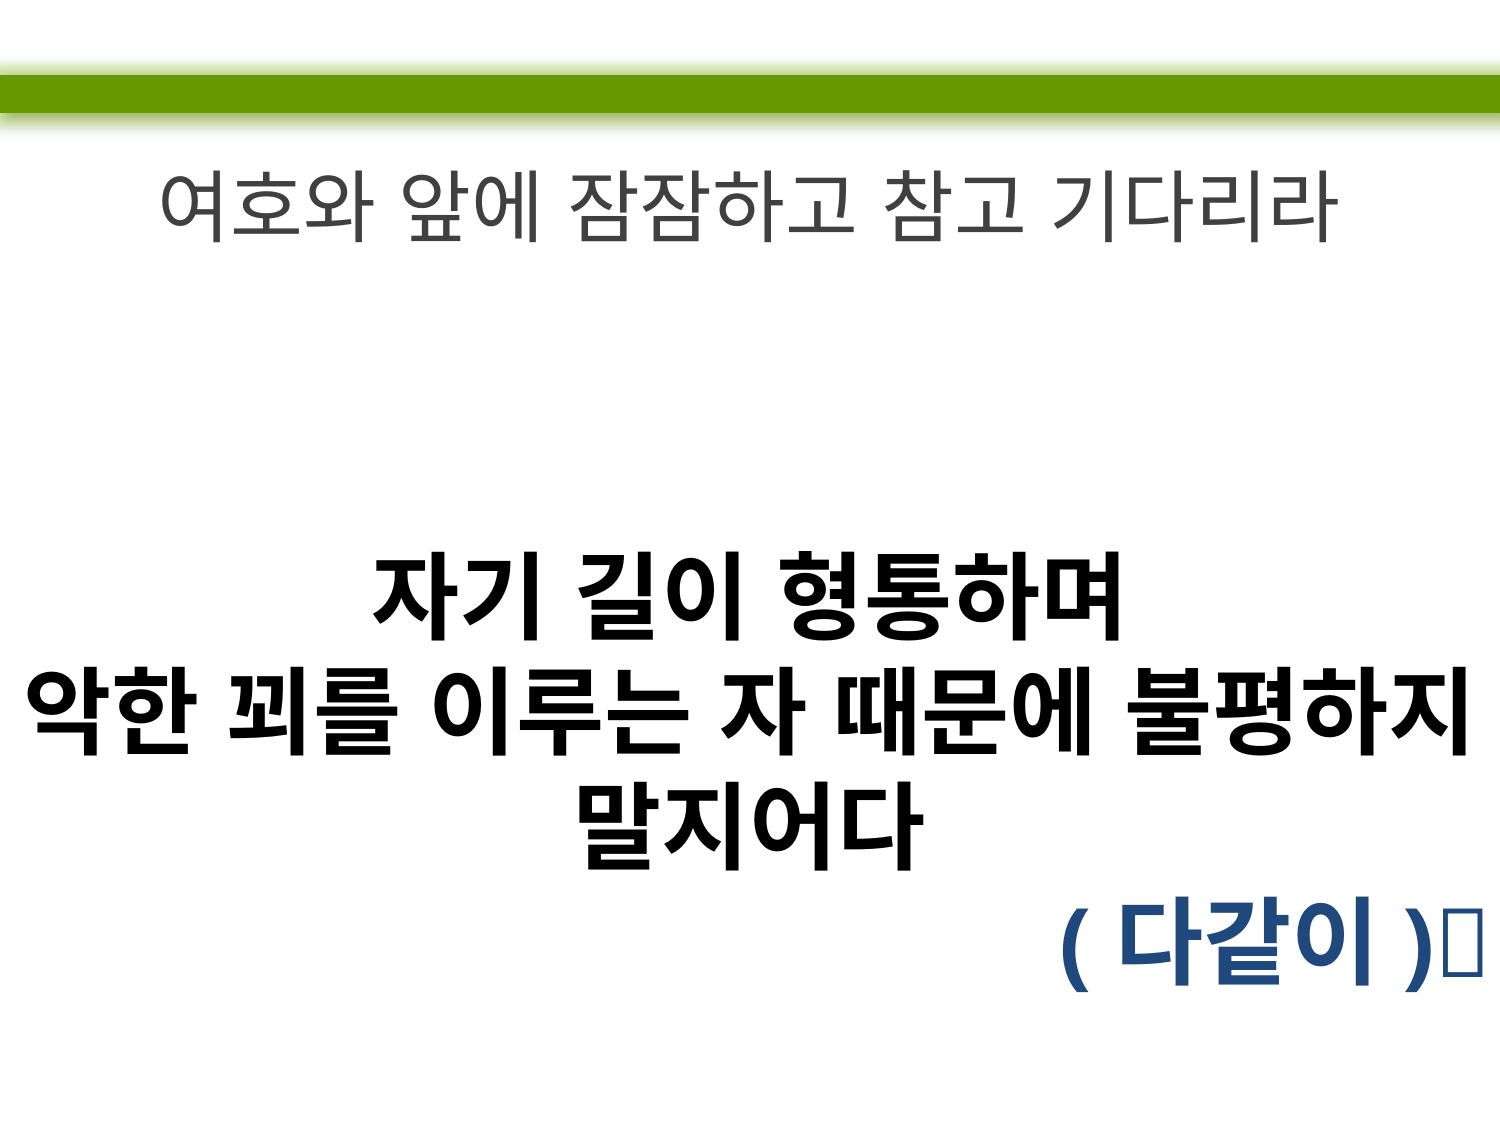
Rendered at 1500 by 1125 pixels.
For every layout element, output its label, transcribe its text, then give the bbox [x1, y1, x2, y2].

text_box 여호와 앞에 잠잠하고 참고 기다리라 [0, 149, 1500, 260]
text_box 자기 길이 형통하며 악한 꾀를 이루는 자 때문에 불평하지 말지어다 (다같이) [0, 529, 1500, 1005]
text_box [0, 75, 1500, 113]
